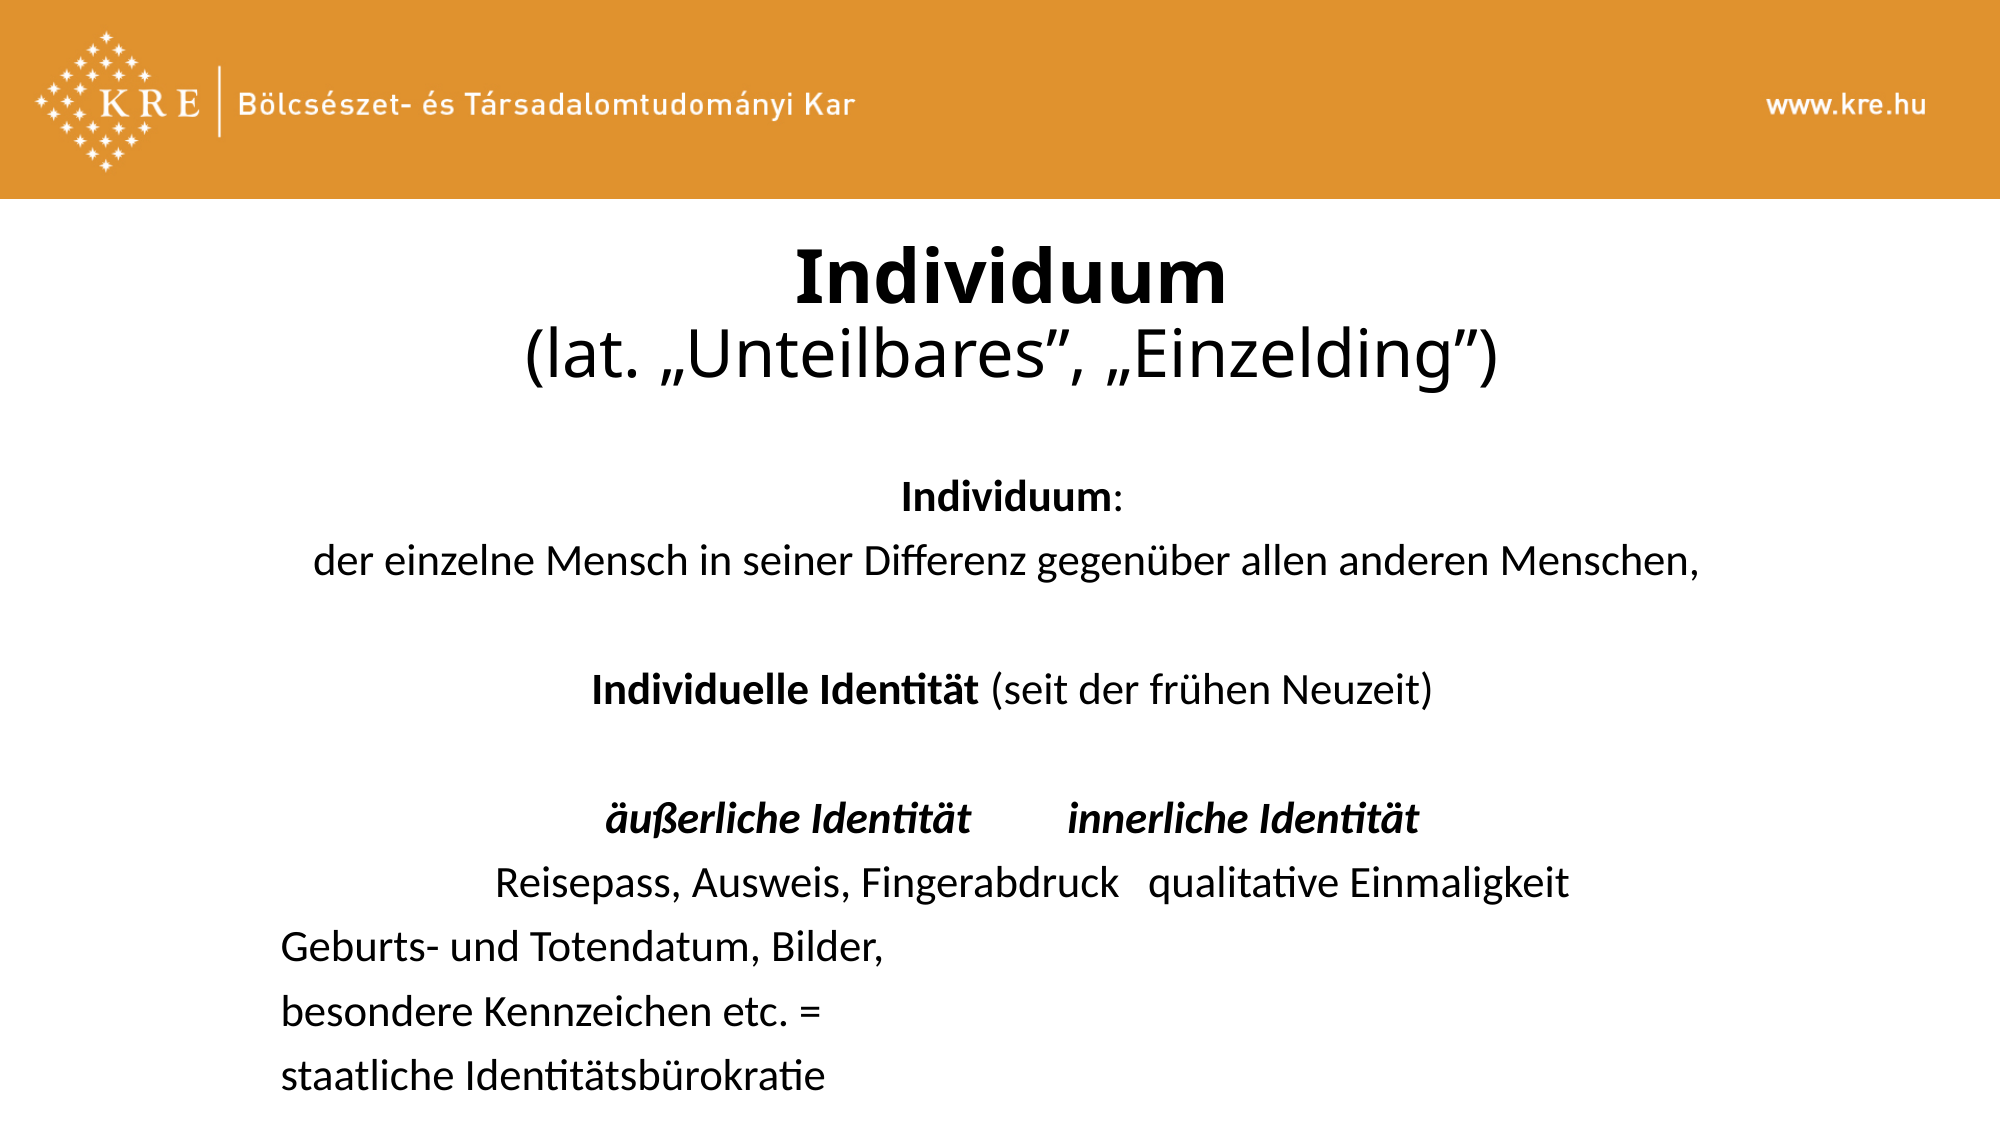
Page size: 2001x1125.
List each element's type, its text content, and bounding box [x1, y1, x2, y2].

title Individuum (lat. „Unteilbares”, „Einzelding”) [150, 207, 1876, 425]
list Individuum: der einzelne Mensch in seiner Differenz gegenüber allen anderen Menschen, Individuelle Identität (seit der frühen Neuzeit) äußerliche Identität innerliche Identität Reisepass, Ausweis, Fingerabdruck qualitative Einmaligkeit Geburts- und Totendatum, Bilder, besondere Kennzeichen etc. = staatliche Identitätsbürokratie [150, 465, 1876, 1110]
picture [0, 0, 2000, 199]
